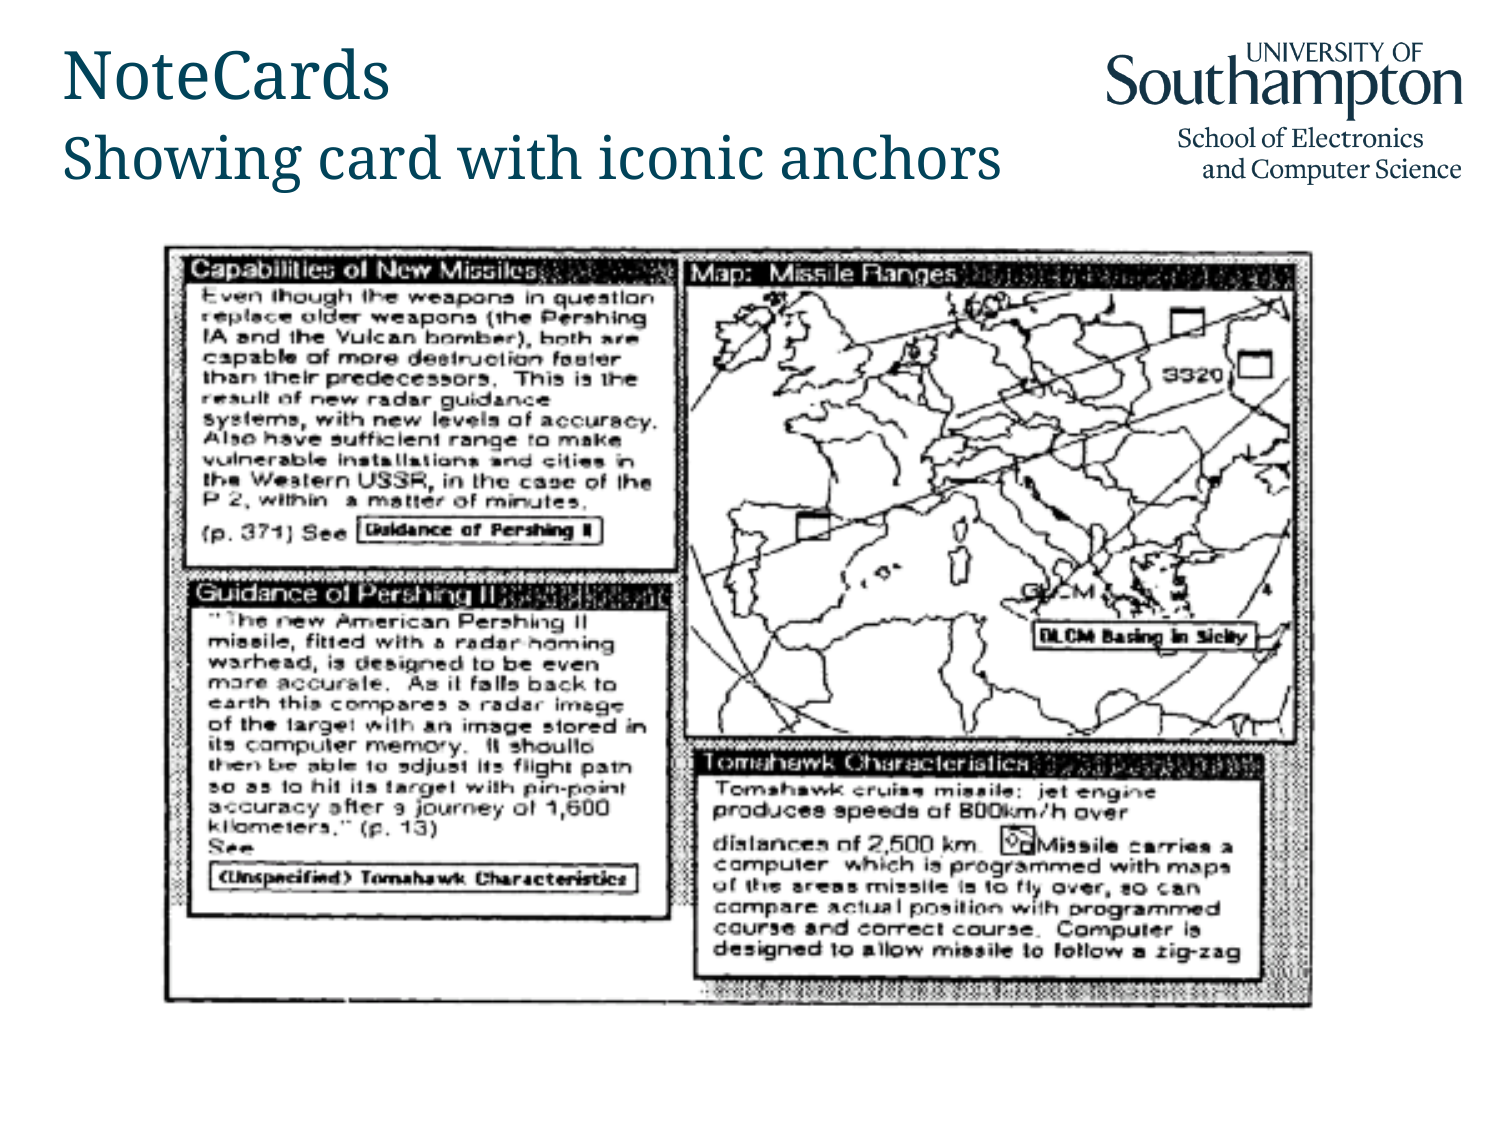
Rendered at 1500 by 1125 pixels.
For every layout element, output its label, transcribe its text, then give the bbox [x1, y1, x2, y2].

title NoteCards Showing card with iconic anchors [62, 24, 1076, 132]
picture [149, 237, 1338, 1017]
picture [1107, 42, 1463, 185]
